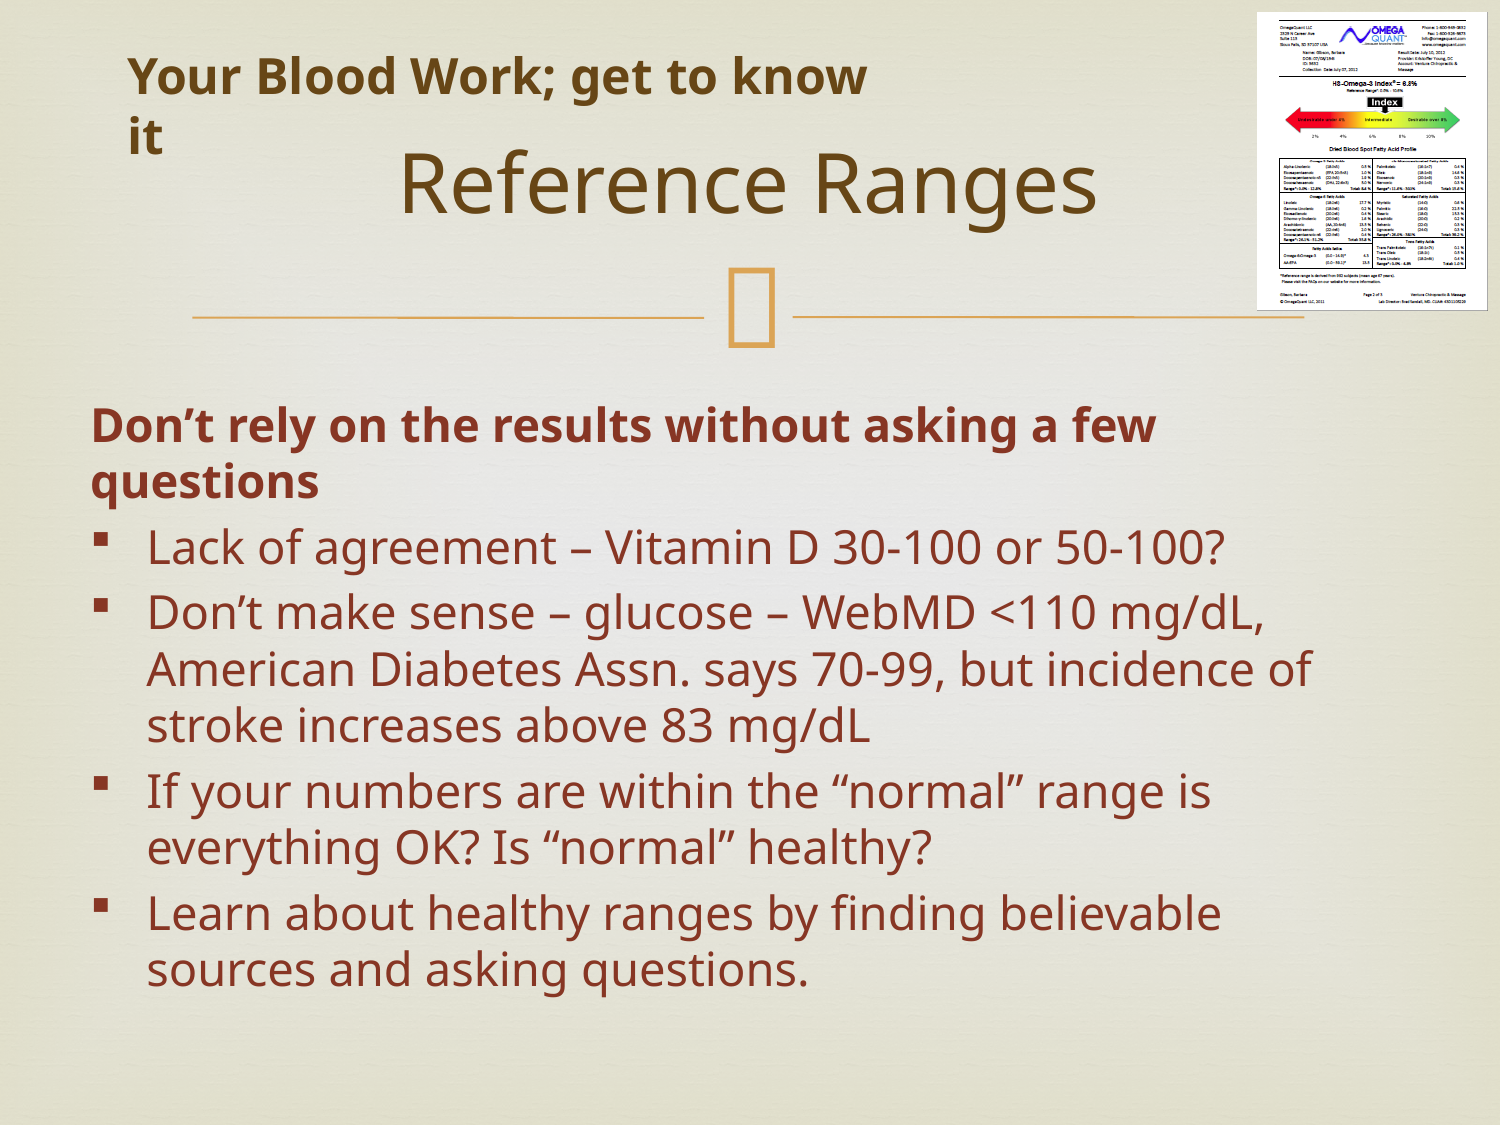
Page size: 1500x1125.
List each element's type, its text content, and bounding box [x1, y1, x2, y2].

title Reference Ranges [112, 93, 1251, 267]
list Don’t rely on the results without asking a few questions Lack of agreement – Vitamin D 30-100 or 50-100? Don’t make sense – glucose – WebMD <110 mg/dL, American Diabetes Assn. says 70-99, but incidence of stroke increases above 83 mg/dL If your numbers are within the “normal” range is everything OK? Is “normal” healthy? Learn about healthy ranges by finding believable sources and asking questions. [75, 387, 1413, 1005]
text_box Your Blood Work; get to know it [112, 37, 900, 173]
picture [1256, 11, 1488, 311]
